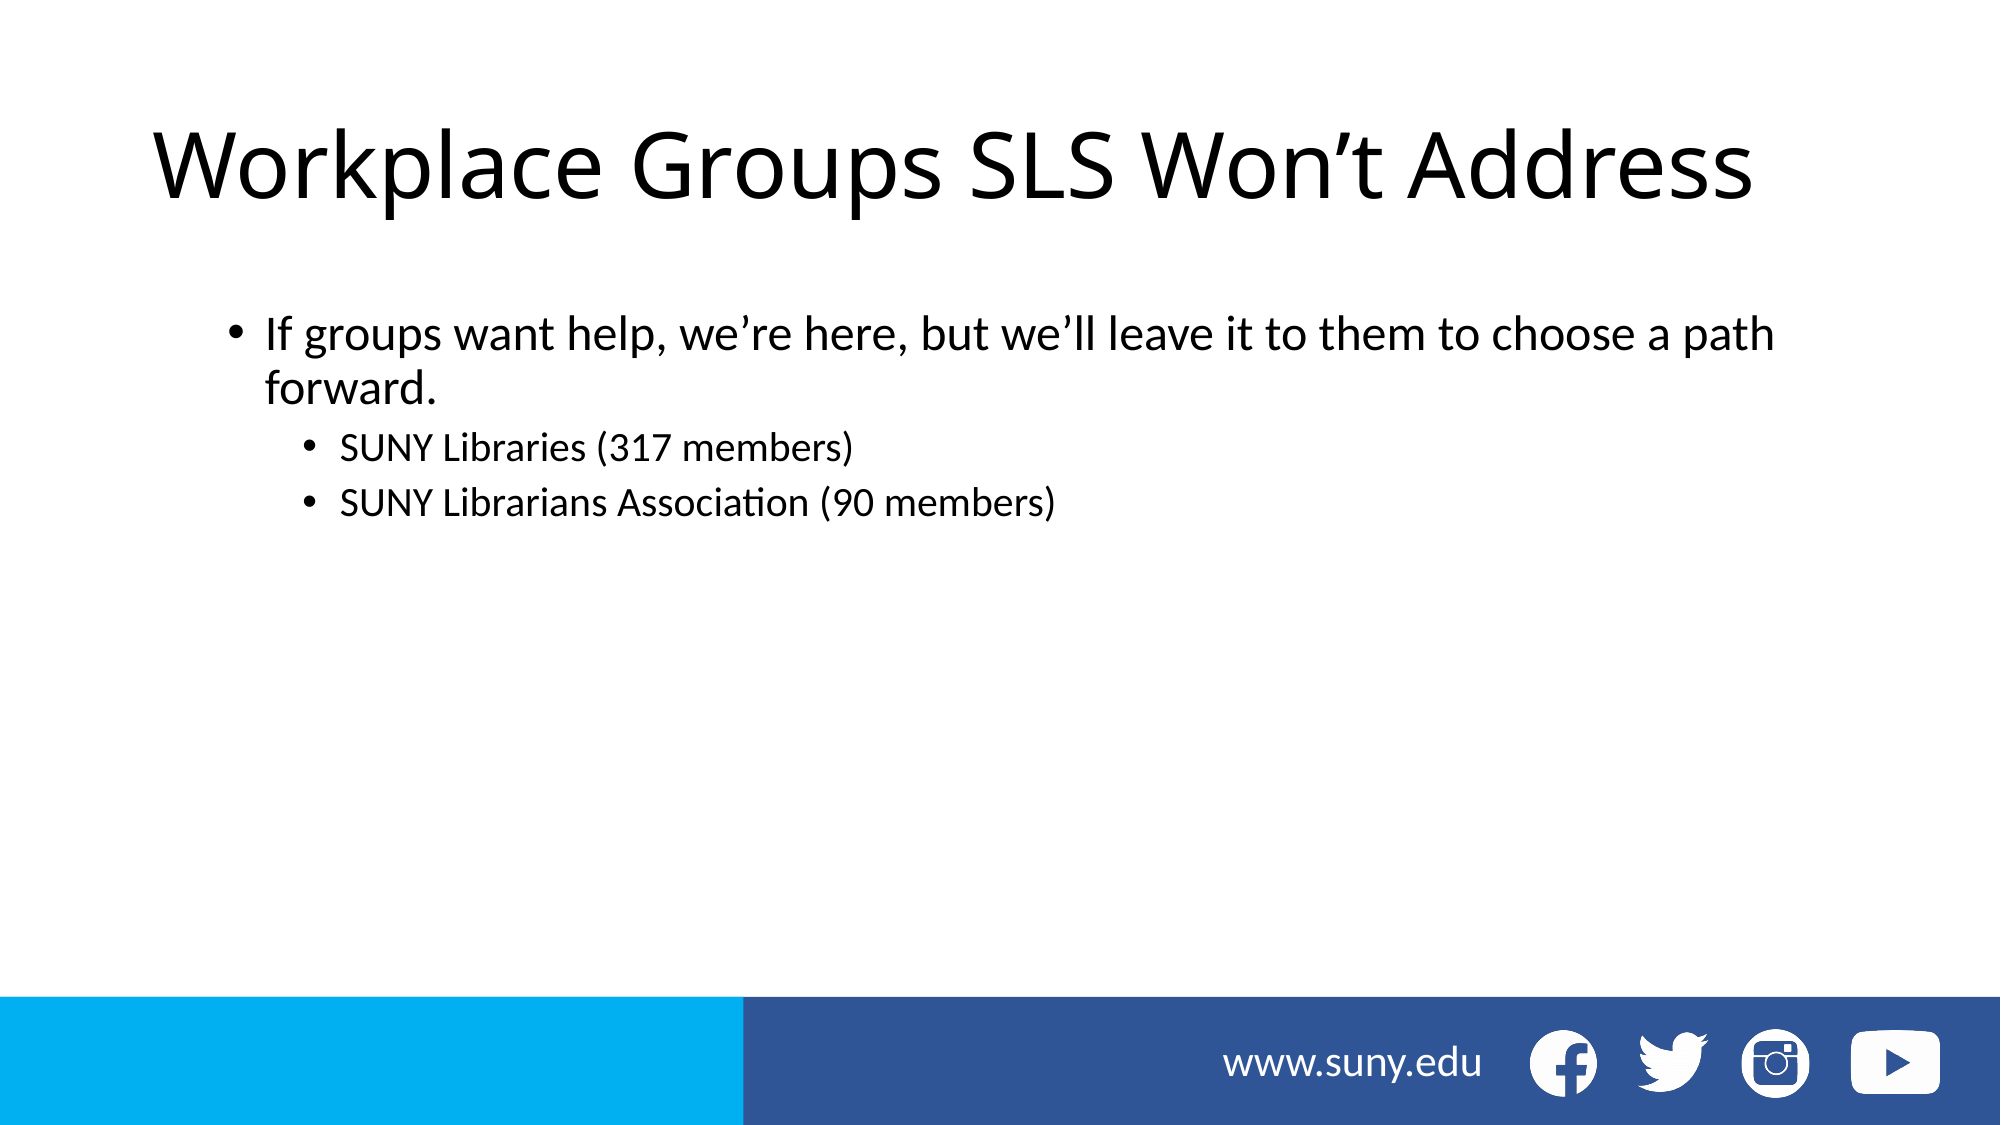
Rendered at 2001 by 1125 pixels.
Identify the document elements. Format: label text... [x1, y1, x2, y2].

list If groups want help, we’re here, but we’ll leave it to them to choose a path forward. SUNY Libraries (317 members) SUNY Librarians Association (90 members) [137, 299, 1876, 941]
title Workplace Groups SLS Won’t Address [137, 59, 1863, 278]
